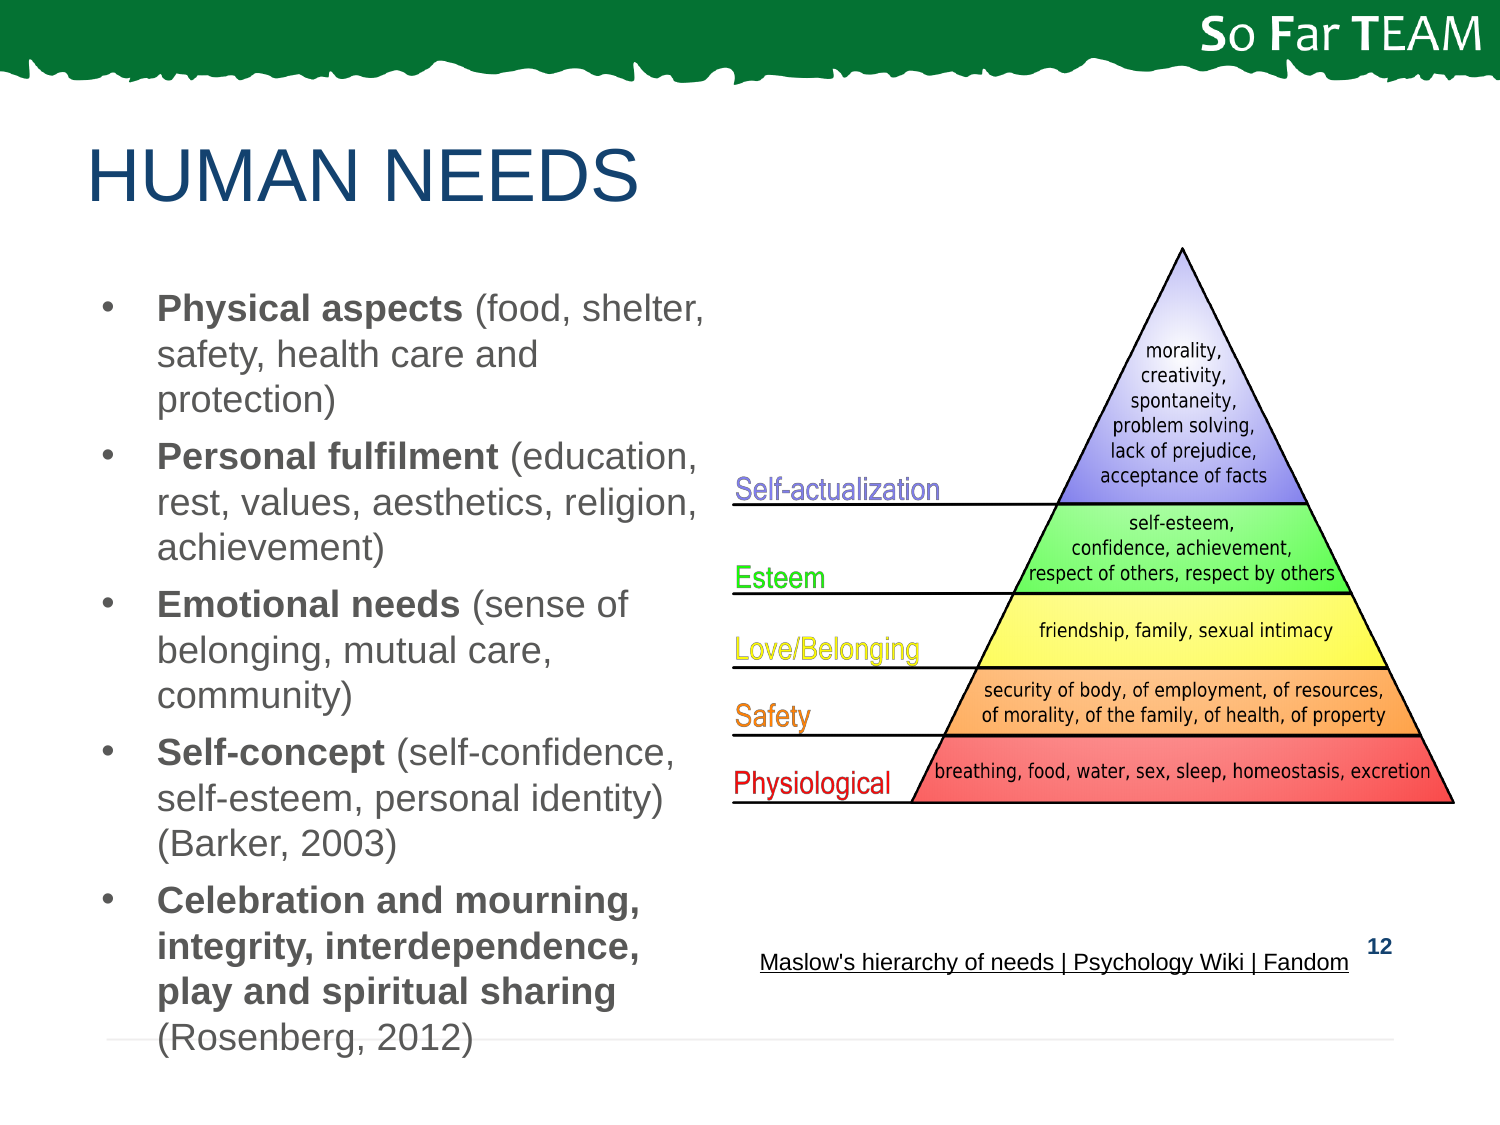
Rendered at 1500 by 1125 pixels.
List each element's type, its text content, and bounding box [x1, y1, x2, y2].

title Human Needs [86, 156, 1407, 236]
slide_number 12 [1161, 915, 1499, 983]
picture [0, 0, 1500, 1125]
list Physical aspects (food, shelter, safety, health care and protection) Personal fulfilment (education, rest, values, aesthetics, religion, achievement) Emotional needs (sense of belonging, mutual care, community) Self-concept (self-confidence, self-esteem, personal identity) (Barker, 2003) Celebration and mourning, integrity, interdependence, play and spiritual sharing (Rosenberg, 2012) [79, 280, 726, 1080]
list Maslow's hierarchy of needs | Psychology Wiki | Fandom [753, 937, 1400, 983]
